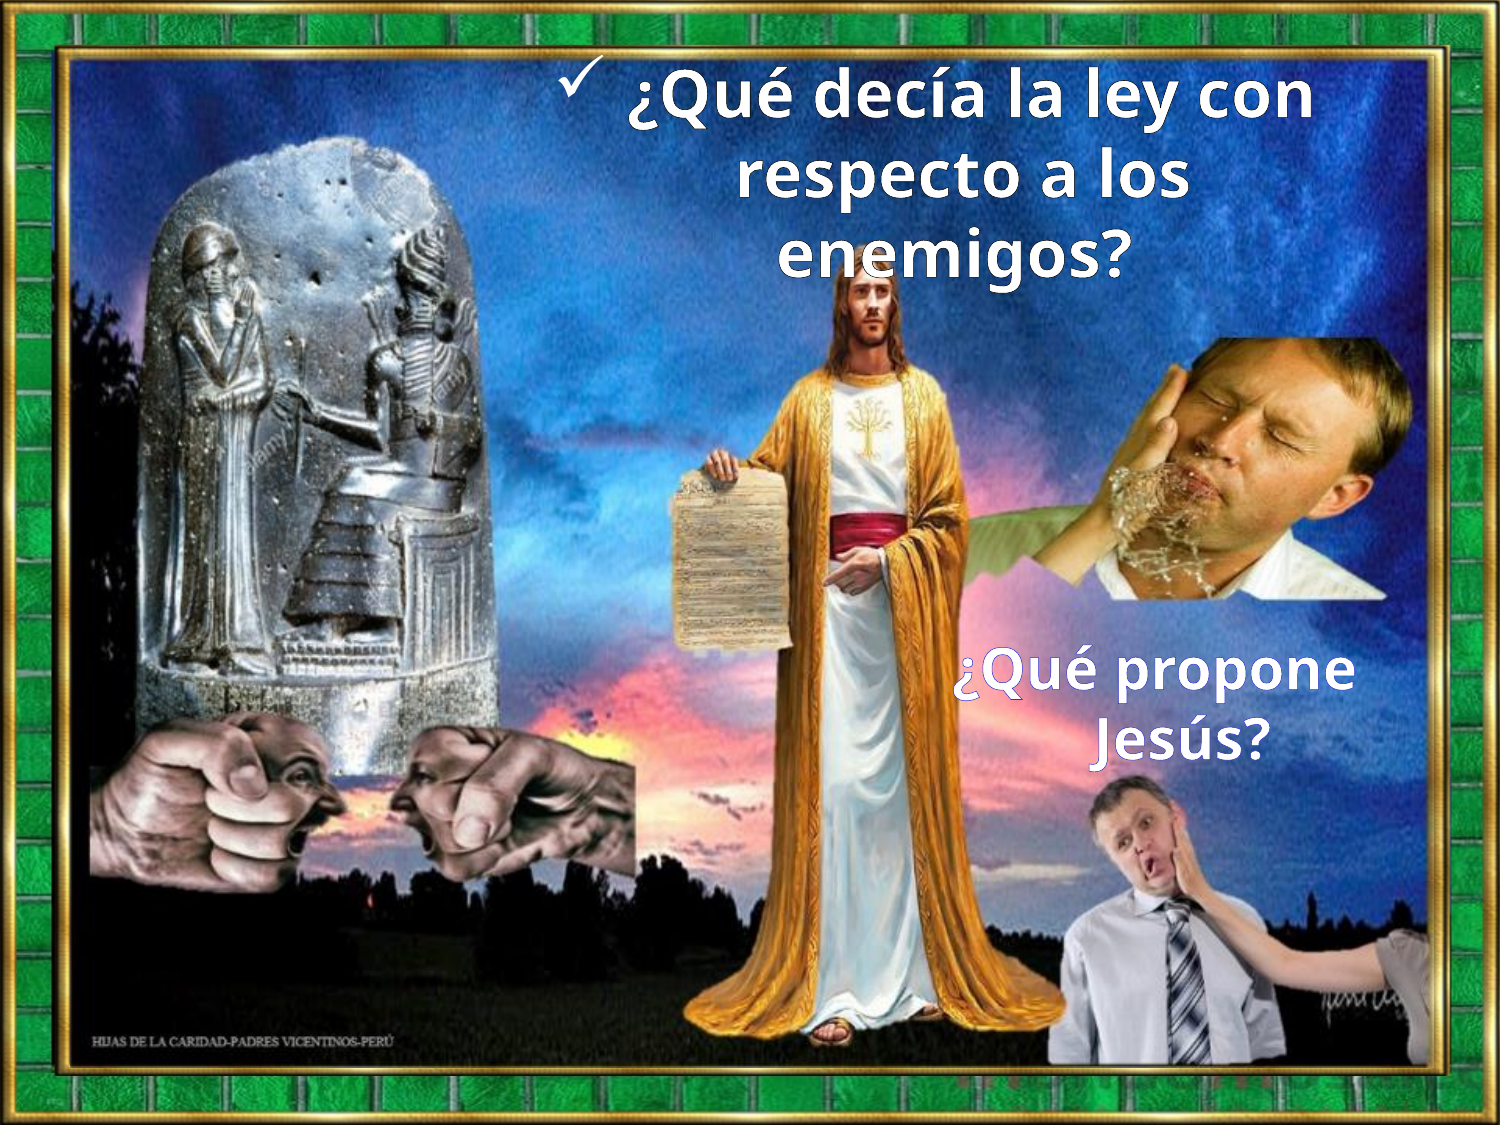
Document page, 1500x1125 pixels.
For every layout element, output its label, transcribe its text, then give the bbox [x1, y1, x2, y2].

picture [0, 0, 1500, 1125]
text_box ¿Qué decía la ley con respecto a los enemigos? [495, 43, 1375, 54]
